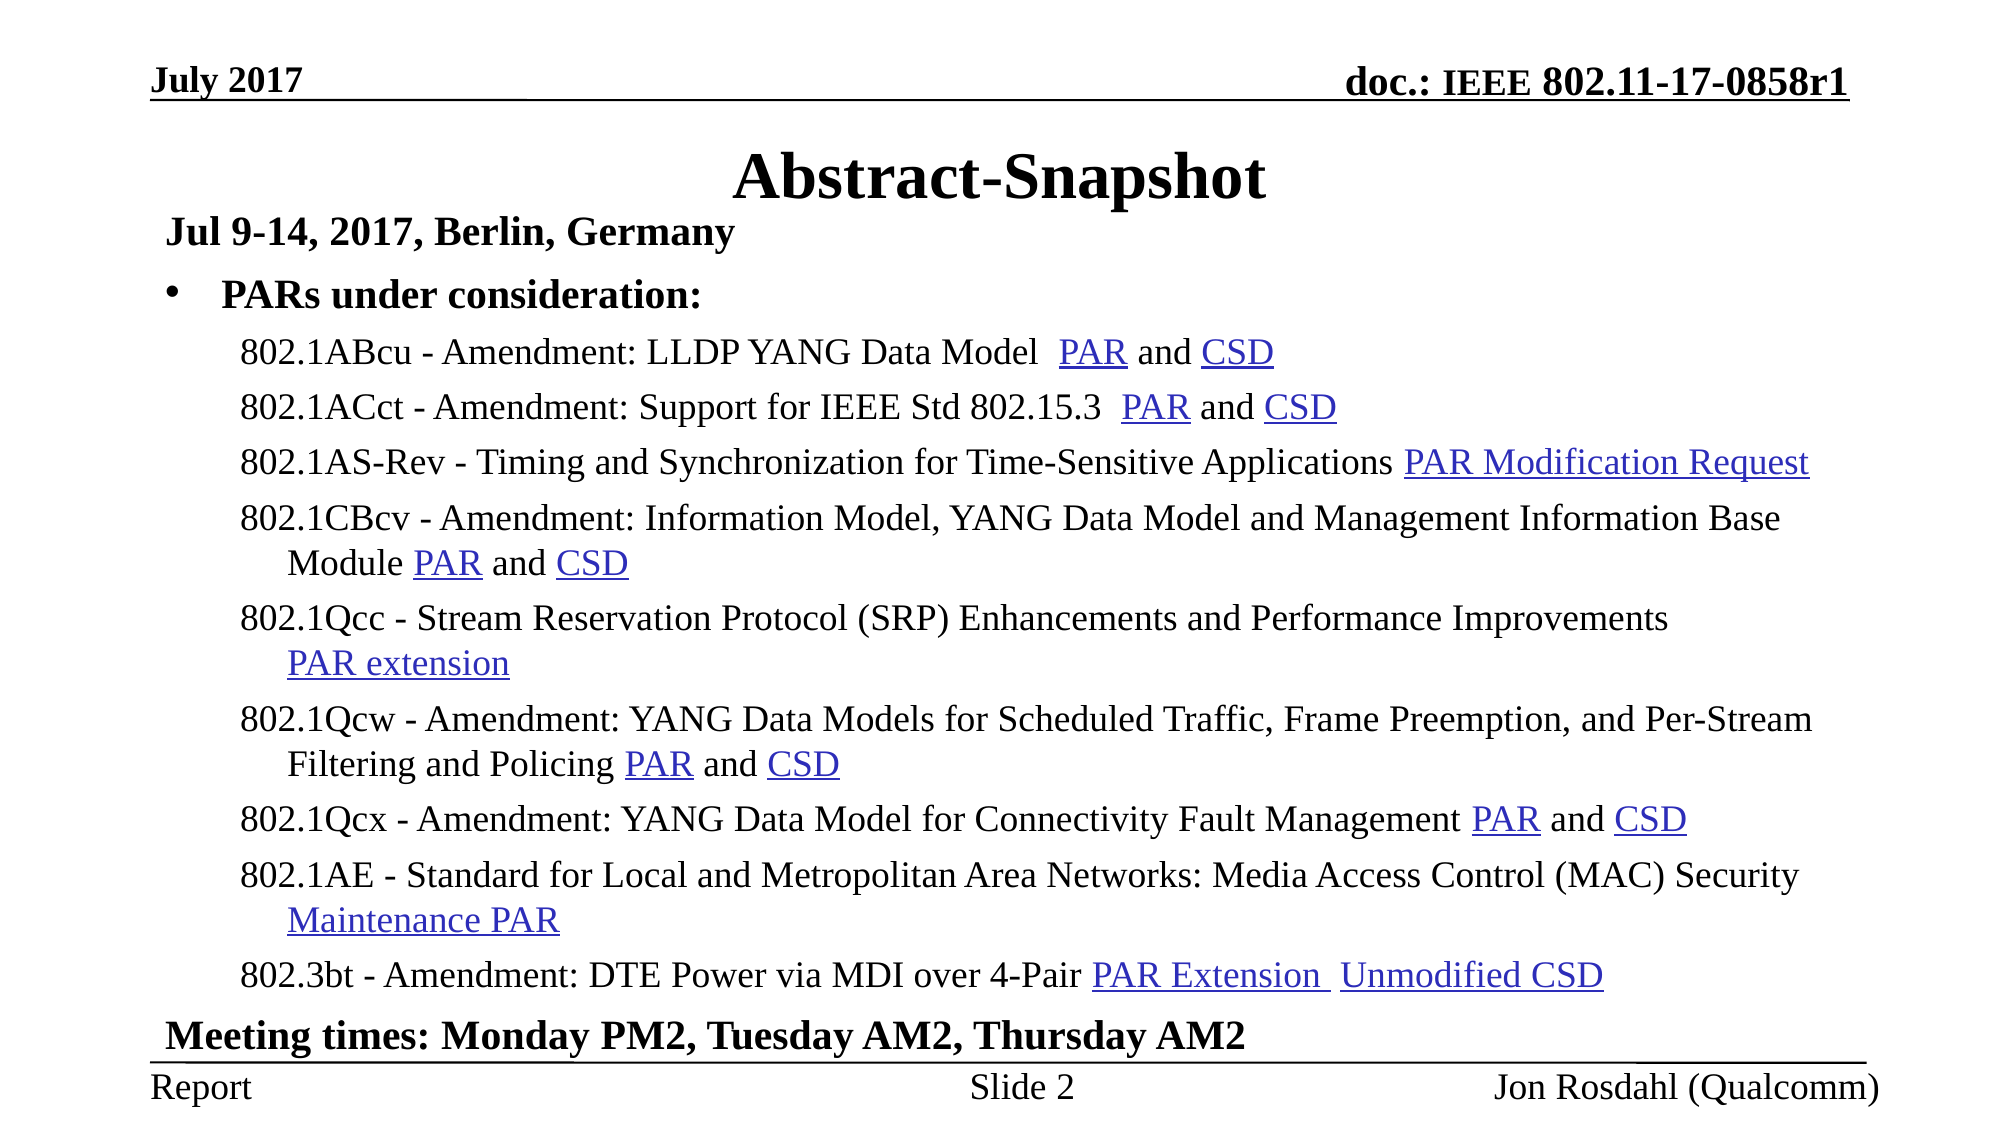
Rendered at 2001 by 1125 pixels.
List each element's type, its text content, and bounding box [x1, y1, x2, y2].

slide_number Slide 2 [950, 1061, 1095, 1125]
list Jul 9-14, 2017, Berlin, Germany PARs under consideration: 802.1ABcu - Amendment: LLDP YANG Data Model PAR and CSD 802.1ACct - Amendment: Support for IEEE Std 802.15.3 PAR and CSD 802.1AS-Rev - Timing and Synchronization for Time-Sensitive Applications PAR Modification Request 802.1CBcv - Amendment: Information Model, YANG Data Model and Management Information Base Module PAR and CSD 802.1Qcc - Stream Reservation Protocol (SRP) Enhancements and Performance Improvements PAR extension 802.1Qcw - Amendment: YANG Data Models for Scheduled Traffic, Frame Preemption, and Per-Stream Filtering and Policing PAR and CSD 802.1Qcx - Amendment: YANG Data Model for Connectivity Fault Management PAR and CSD 802.1AE - Standard for Local and Metropolitan Area Networks: Media Access Control (MAC) Security Maintenance PAR 802.3bt - Amendment: DTE Power via MDI over 4-Pair PAR Extension Unmodified CSD Meeting times: Monday PM2, Tuesday AM2, Thursday AM2 [149, 196, 1881, 1063]
title Abstract-Snapshot [149, 112, 1850, 196]
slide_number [149, 49, 431, 100]
footer Jon Rosdahl (Qualcomm) [1436, 1061, 1881, 1108]
